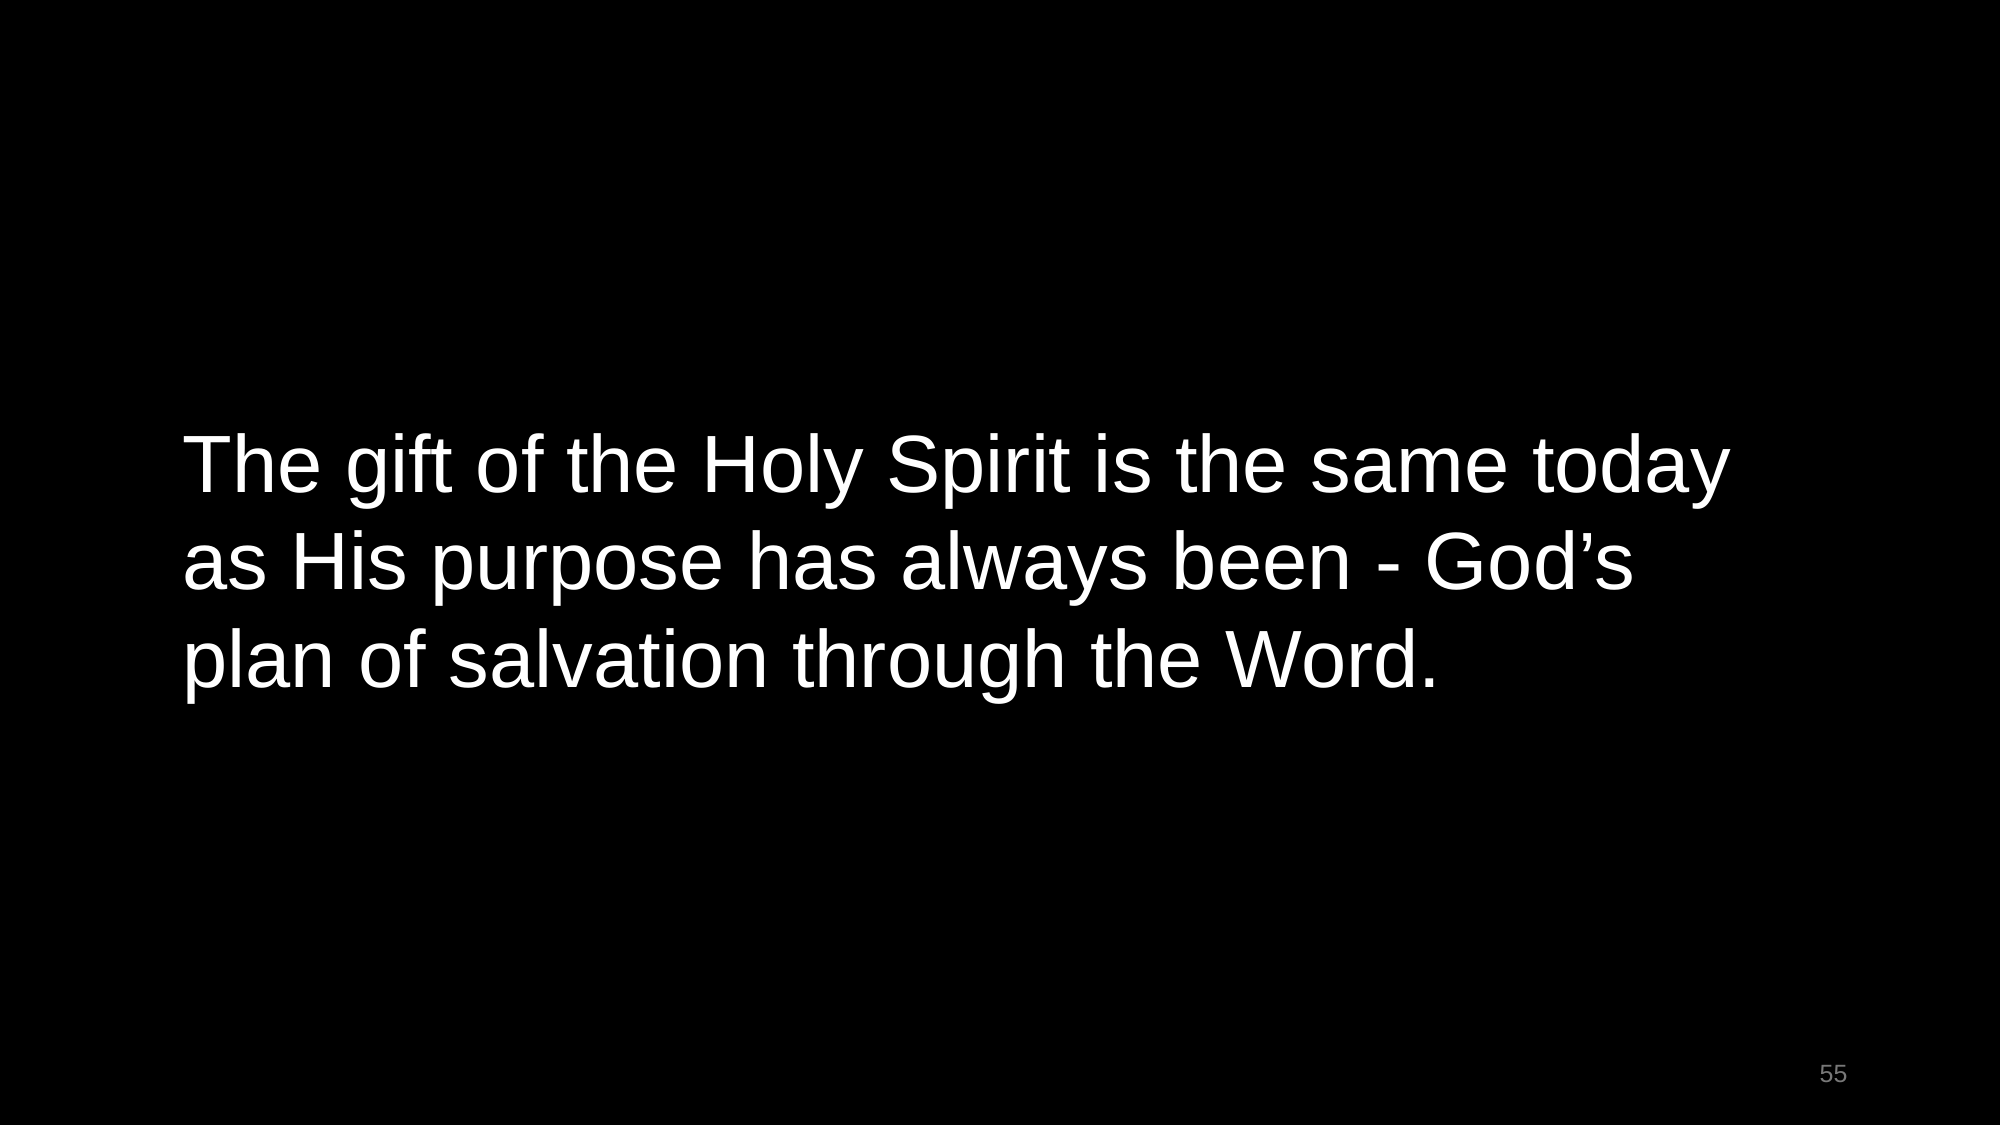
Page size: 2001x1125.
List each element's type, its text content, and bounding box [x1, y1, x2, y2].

slide_number 55 [1412, 1042, 1863, 1103]
text_box The gift of the Holy Spirit is the same today as His purpose has always been - God’s plan of salvation through the Word. [167, 403, 1785, 711]
